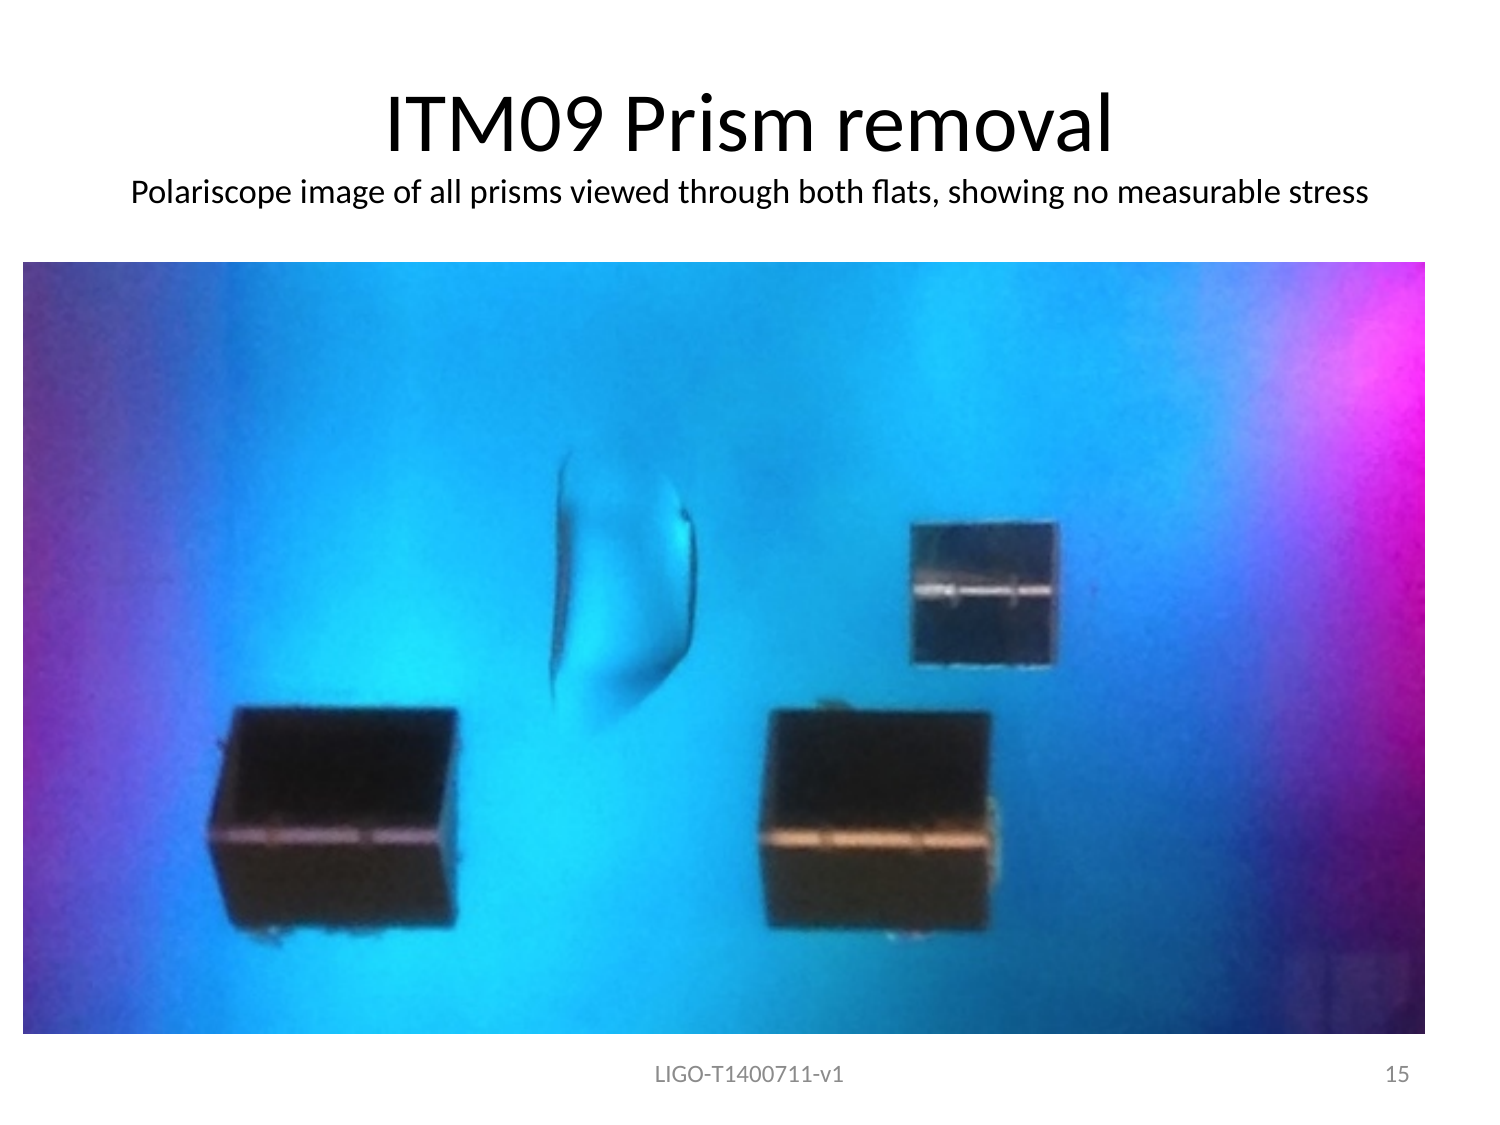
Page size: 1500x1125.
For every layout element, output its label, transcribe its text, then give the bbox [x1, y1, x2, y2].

footer LIGO-T1400711-v1 [512, 1043, 988, 1103]
title ITM09 Prism removal Polariscope image of all prisms viewed through both flats, showing no measurable stress [75, 45, 1425, 233]
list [23, 262, 1426, 1034]
slide_number 15 [1074, 1042, 1425, 1103]
